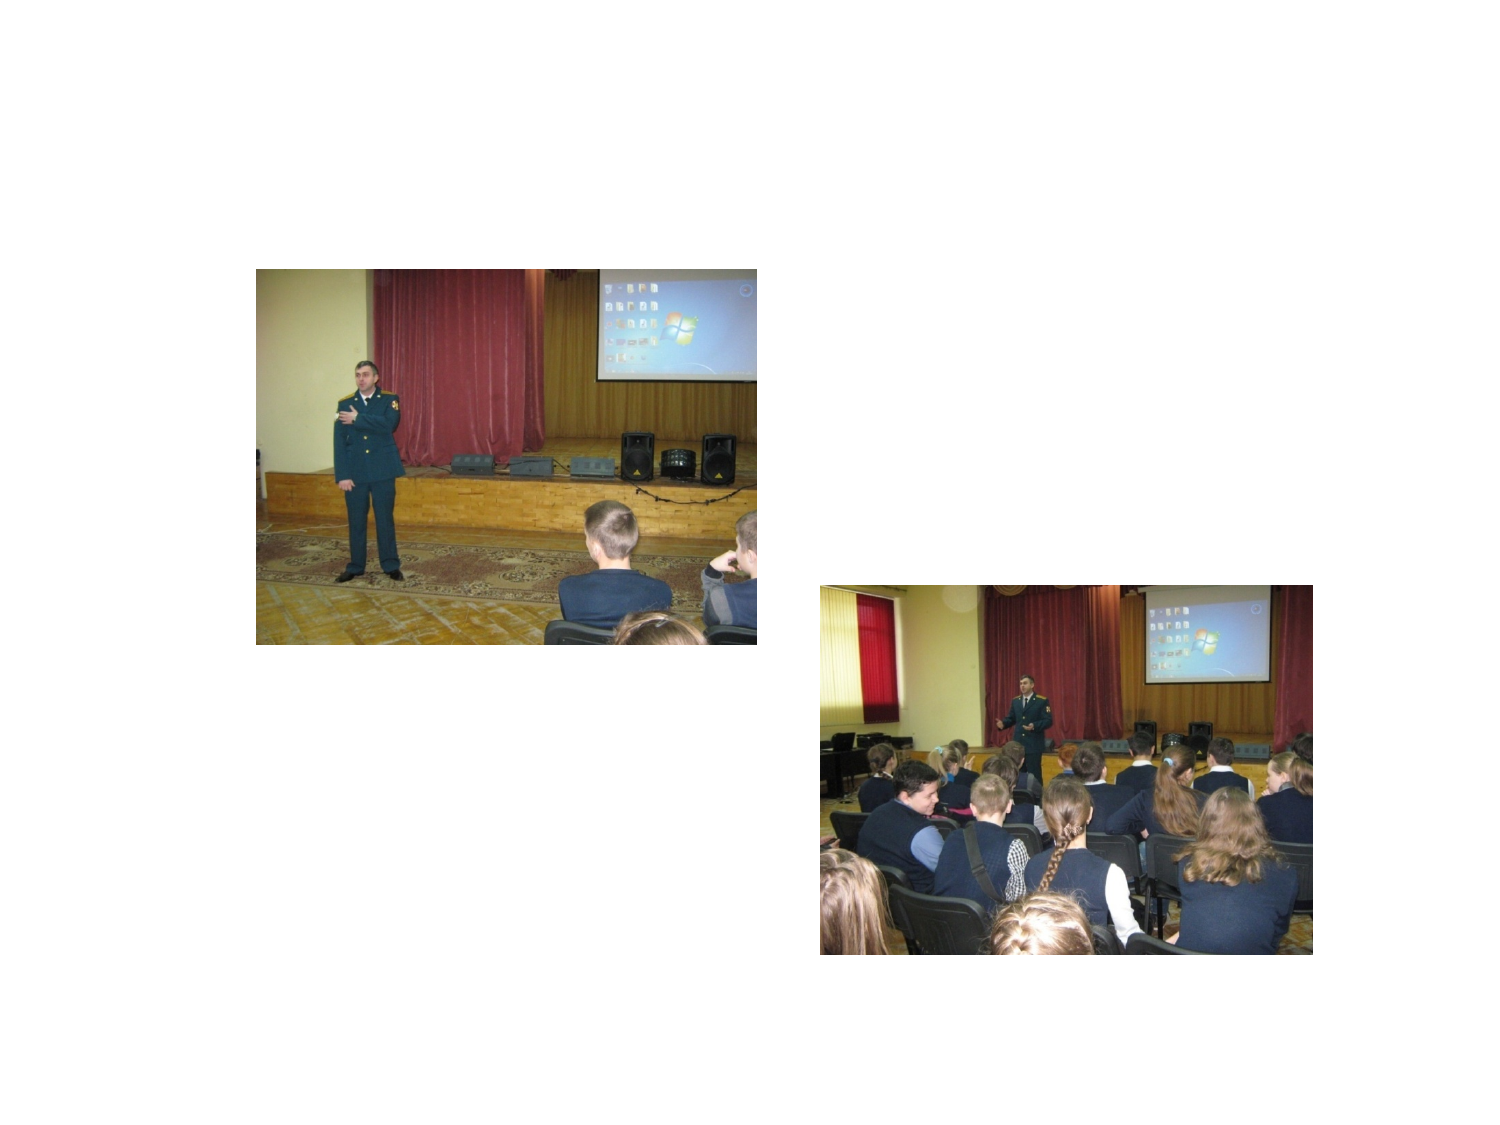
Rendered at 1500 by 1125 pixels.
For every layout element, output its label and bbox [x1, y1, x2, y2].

list [255, 269, 757, 645]
list [820, 585, 1313, 956]
